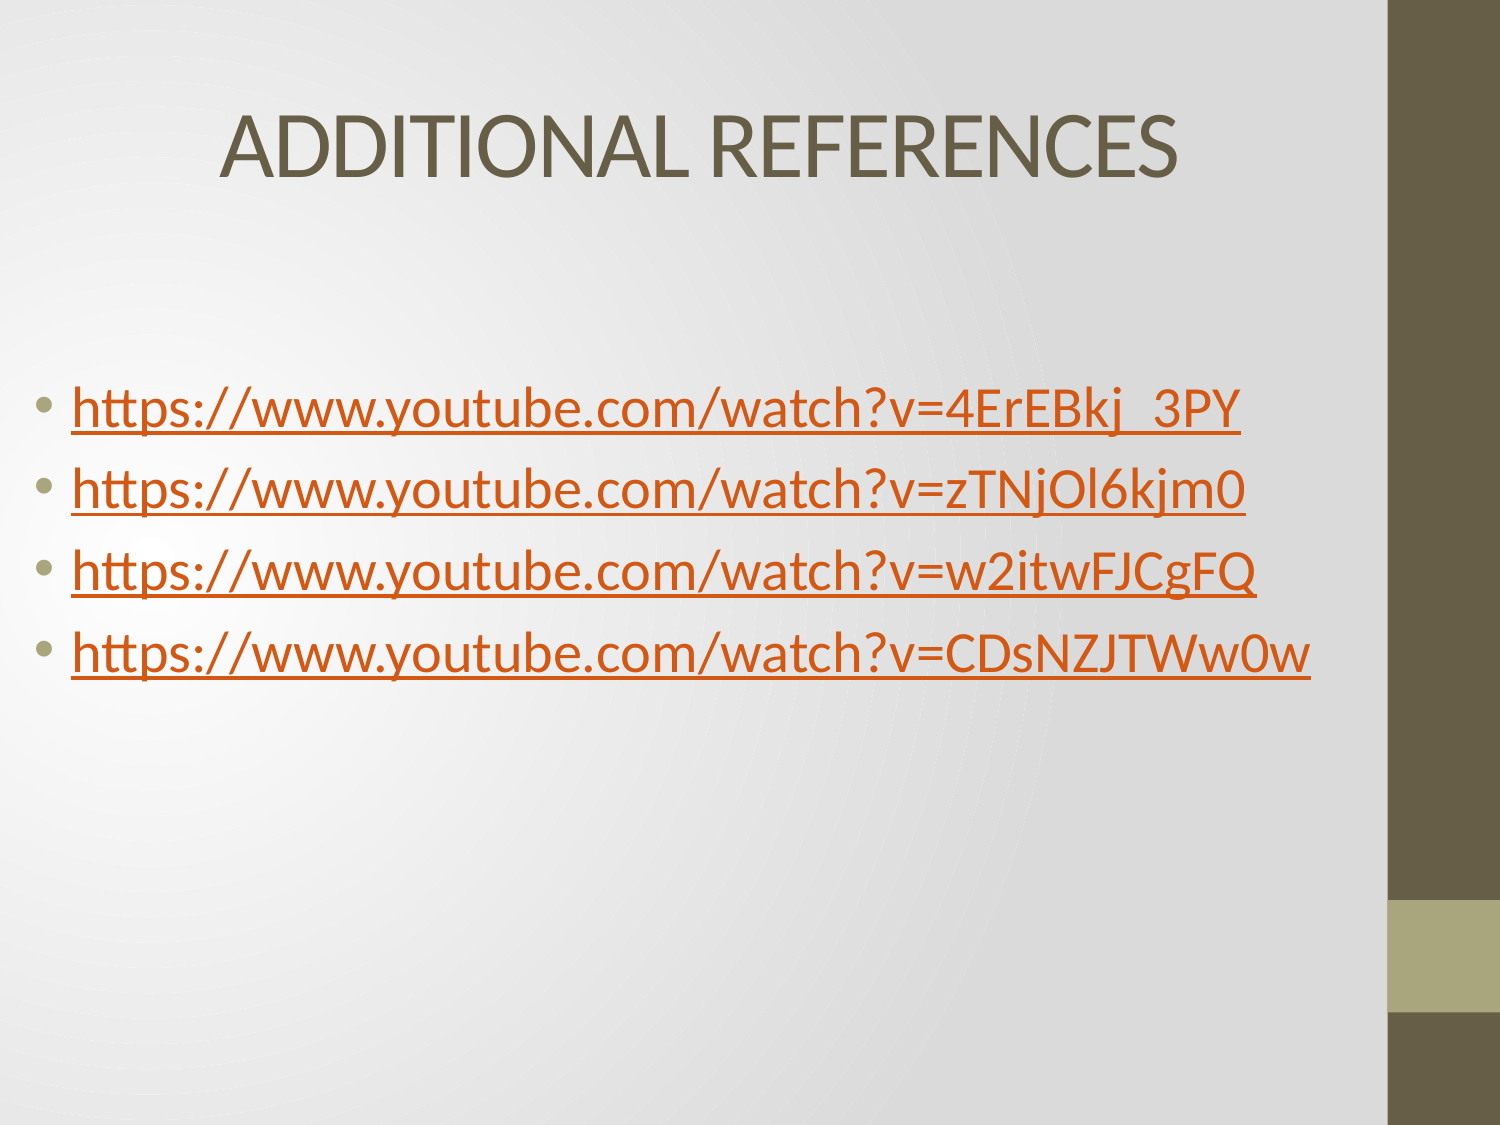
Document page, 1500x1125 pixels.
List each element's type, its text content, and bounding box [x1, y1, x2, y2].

list https://www.youtube.com/watch?v=4ErEBkj_3PY https://www.youtube.com/watch?v=zTNjOl6kjm0 https://www.youtube.com/watch?v=w2itwFJCgFQ https://www.youtube.com/watch?v=CDsNZJTWw0w [0, 361, 1339, 776]
title ADDITIONAL REFERENCES [75, 45, 1325, 233]
